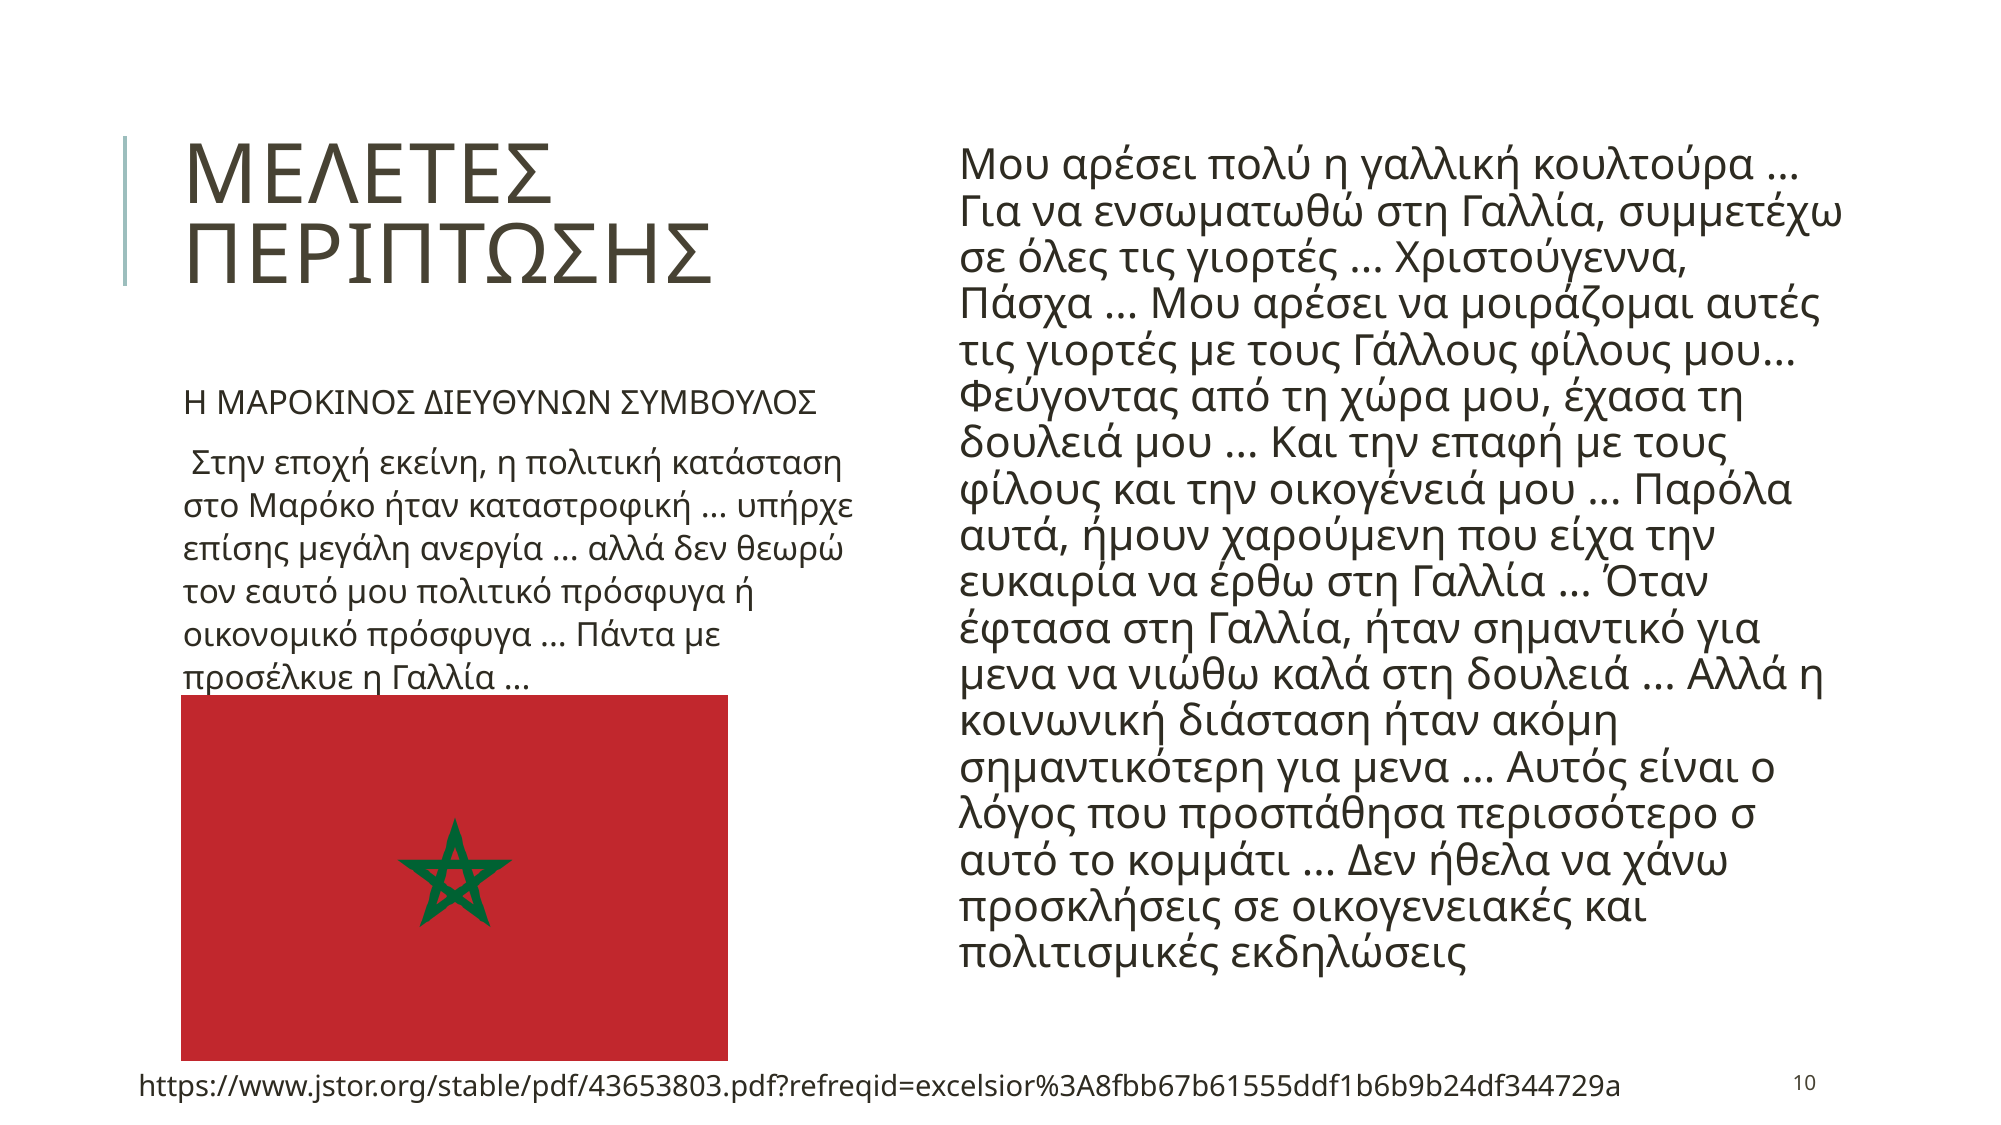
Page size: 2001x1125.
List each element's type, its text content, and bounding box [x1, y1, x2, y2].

title ΜελετεΣ ΠΕΡΙΠΤΩΣΗΣ [168, 77, 888, 363]
picture [181, 695, 729, 1061]
slide_number 10 [1777, 1061, 1938, 1107]
list Η ΜΑΡΟΚΙΝΟΣ ΔΙΕΥΘΥΝΩΝ ΣΥΜΒΟΥΛΟΣ Στην εποχή εκείνη, η πολιτική κατάσταση στο Μαρόκο ήταν καταστροφική ... υπήρχε επίσης μεγάλη ανεργία ... αλλά δεν θεωρώ τον εαυτό μου πολιτικό πρόσφυγα ή οικονομικό πρόσφυγα ... Πάντα με προσέλκυε η Γαλλία ... [168, 370, 888, 988]
text_box https://www.jstor.org/stable/pdf/43653803.pdf?refreqid=excelsior%3A8fbb67b61555ddf1b6b9b24df344729a [123, 1060, 1638, 1110]
list Μου αρέσει πολύ η γαλλική κουλτούρα ... Για να ενσωματωθώ στη Γαλλία, συμμετέχω σε όλες τις γιορτές ... Χριστούγεννα, Πάσχα ... Μου αρέσει να μοιράζομαι αυτές τις γιορτές με τους Γάλλους φίλους μου... Φεύγοντας από τη χώρα μου, έχασα τη δουλειά μου ... Και την επαφή με τους φίλους και την οικογένειά μου ... Παρόλα αυτά, ήμουν χαρούμενη που είχα την ευκαιρία να έρθω στη Γαλλία ... Όταν έφτασα στη Γαλλία, ήταν σημαντικό για μενα να νιώθω καλά στη δουλειά ... Αλλά η κοινωνική διάσταση ήταν ακόμη σημαντικότερη για μενα ... Αυτός είναι ο λόγος που προσπάθησα περισσότερο σ αυτό το κομμάτι ... Δεν ήθελα να χάνω προσκλήσεις σε οικογενειακές και πολιτισμικές εκδηλώσεις [937, 135, 1869, 986]
